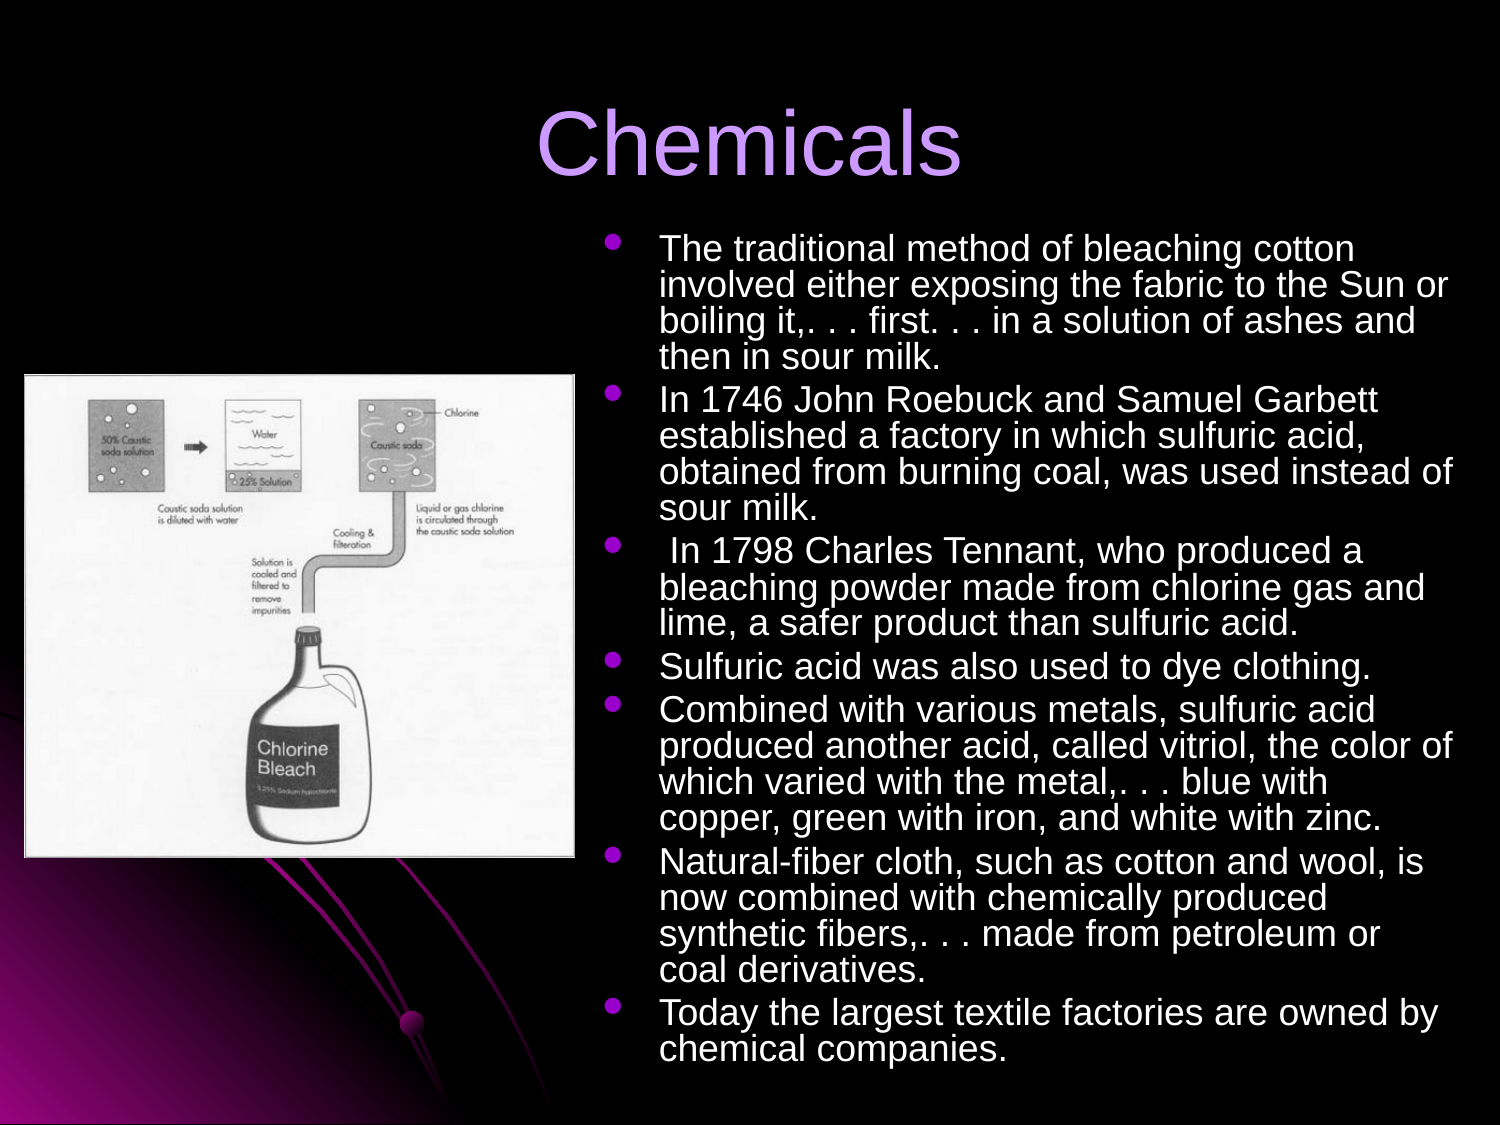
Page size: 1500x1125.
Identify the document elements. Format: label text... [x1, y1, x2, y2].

title Chemicals [75, 45, 1425, 233]
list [24, 374, 576, 858]
list The traditional method of bleaching cotton involved either exposing the fabric to the Sun or boiling it,. . . first. . . in a solution of ashes and then in sour milk. In 1746 John Roebuck and Samuel Garbett established a factory in which sulfuric acid, obtained from burning coal, was used instead of sour milk. In 1798 Charles Tennant, who produced a bleaching powder made from chlorine gas and lime, a safer product than sulfuric acid. Sulfuric acid was also used to dye clothing. Combined with various metals, sulfuric acid produced another acid, called vitriol, the color of which varied with the metal,. . . blue with copper, green with iron, and white with zinc. Natural-fiber cloth, such as cotton and wool, is now combined with chemically produced synthetic fibers,. . . made from petroleum or coal derivatives. Today the largest textile factories are owned by chemical companies. [587, 224, 1475, 1100]
